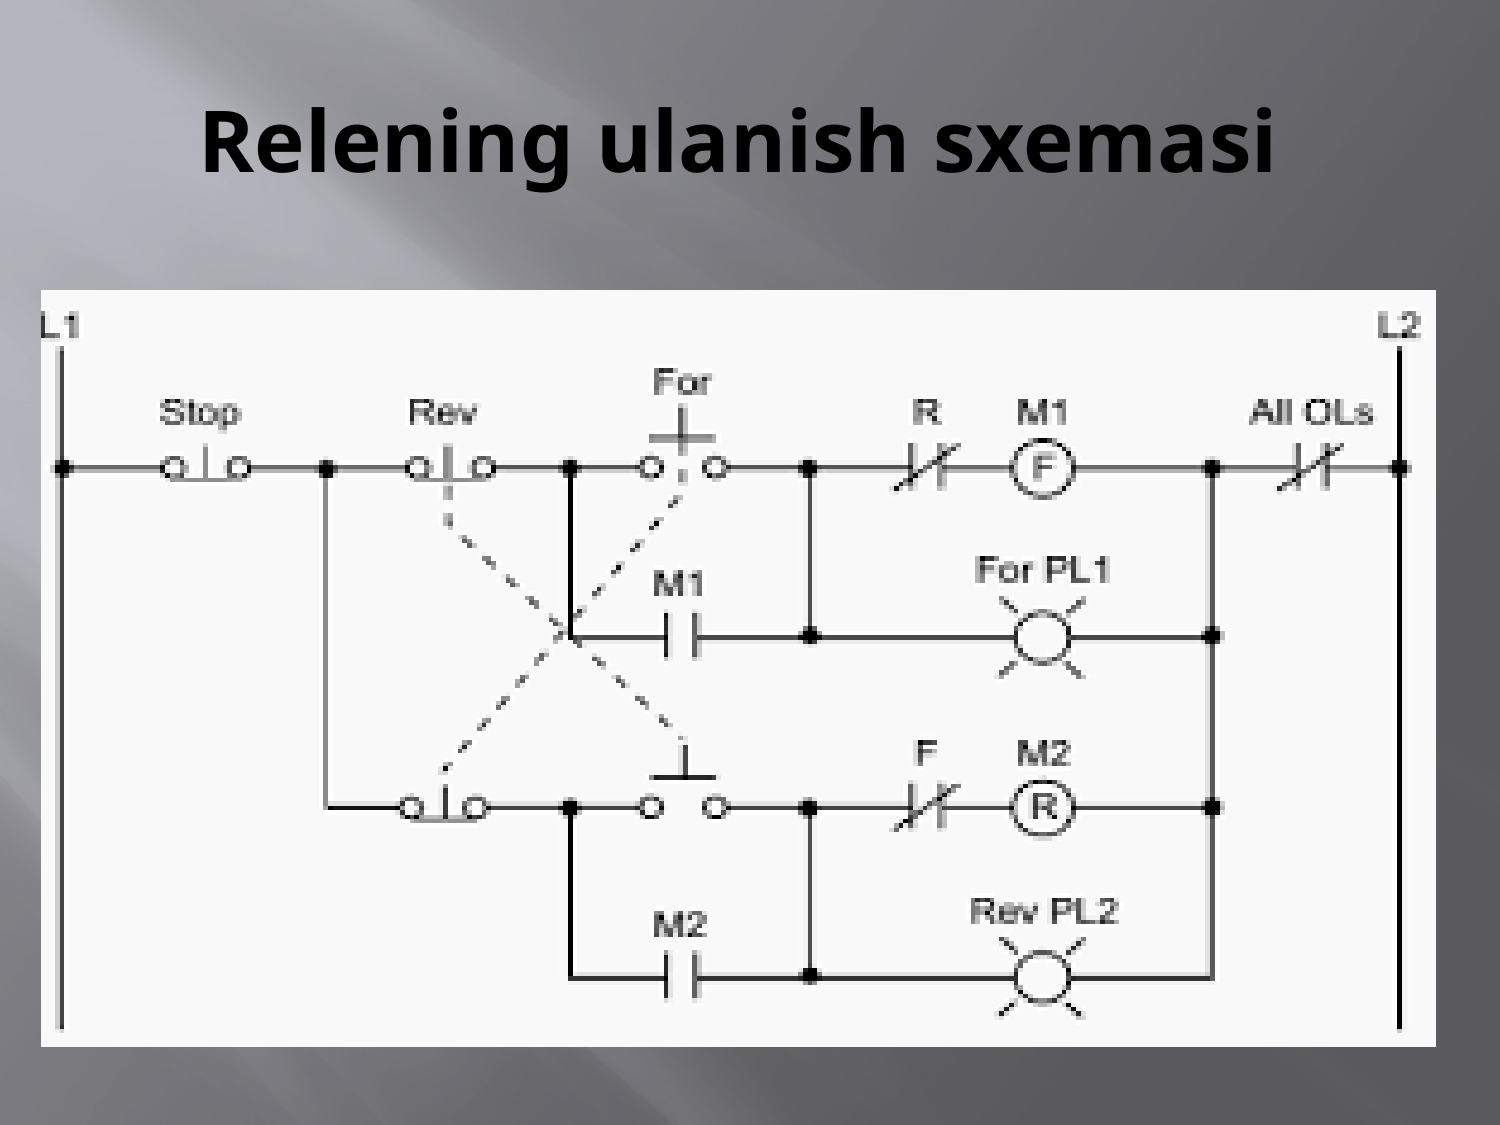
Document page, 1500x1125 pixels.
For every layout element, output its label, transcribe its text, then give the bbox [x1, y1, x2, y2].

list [41, 290, 1436, 1047]
title Relening ulanish sxemasi [75, 45, 1425, 233]
